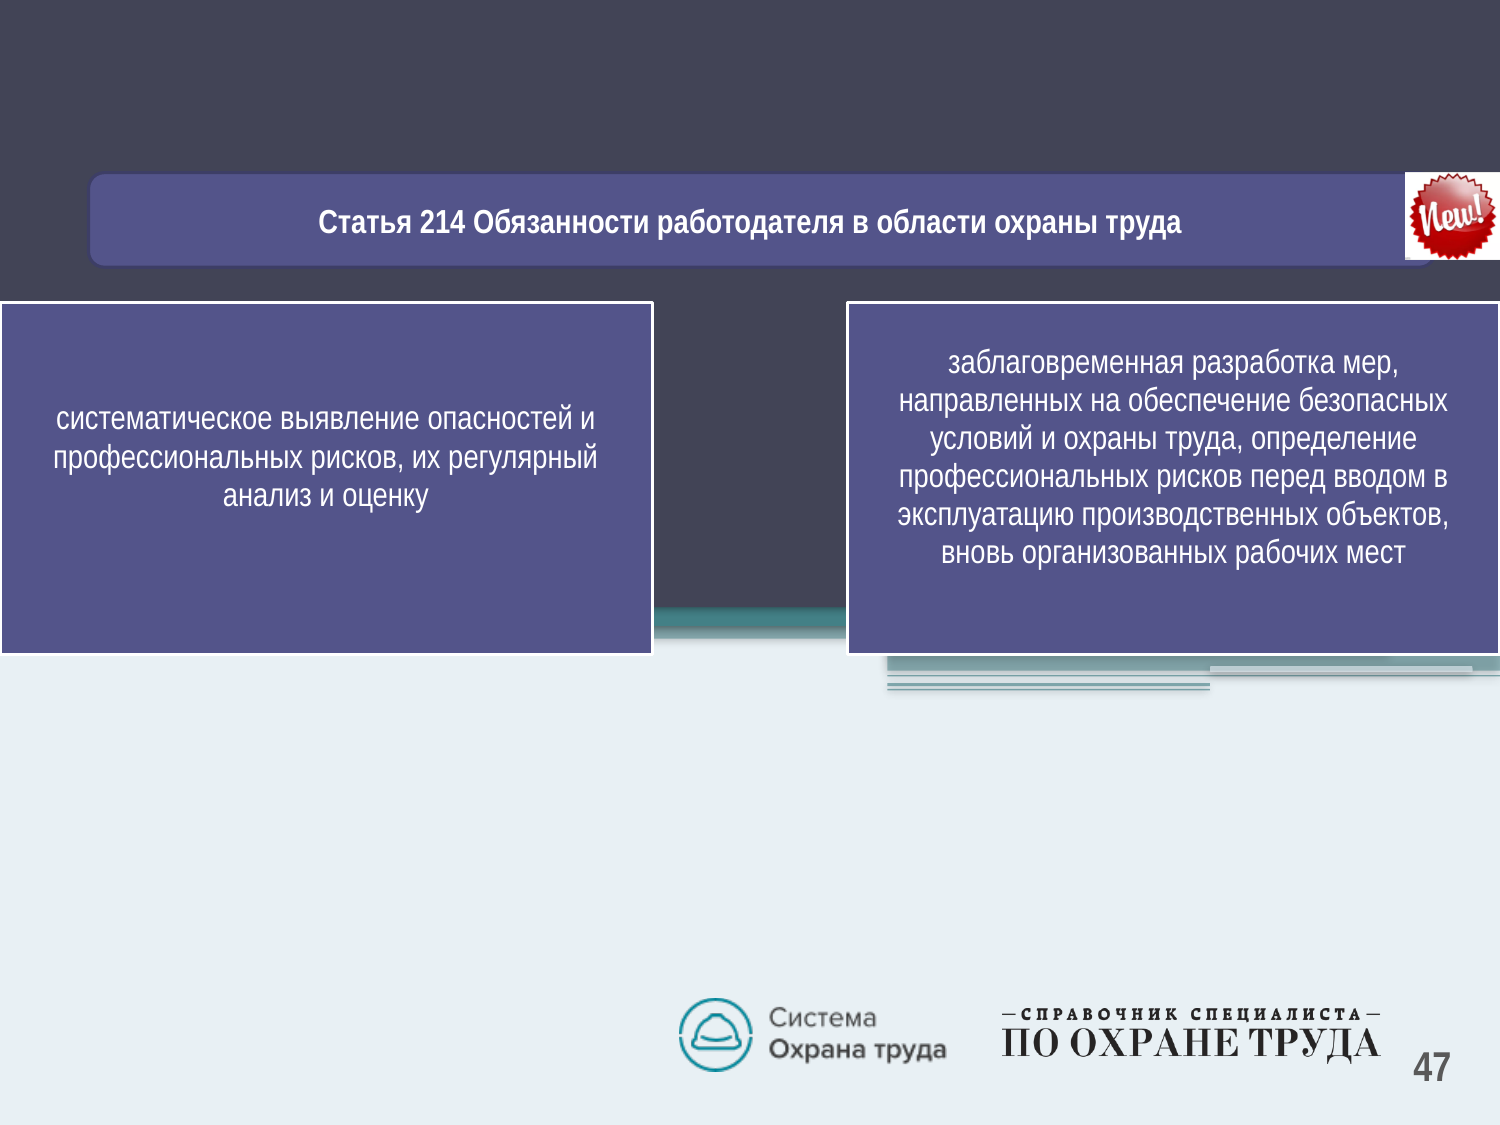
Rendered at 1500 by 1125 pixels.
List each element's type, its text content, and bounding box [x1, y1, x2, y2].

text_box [0, 302, 1500, 1012]
text_box 47 [1116, 1034, 1467, 1095]
text_box Статья 214 Обязанности работодателя в области охраны труда [86, 171, 1425, 269]
picture [1405, 172, 1500, 260]
picture [678, 997, 947, 1072]
picture [1002, 1008, 1381, 1065]
